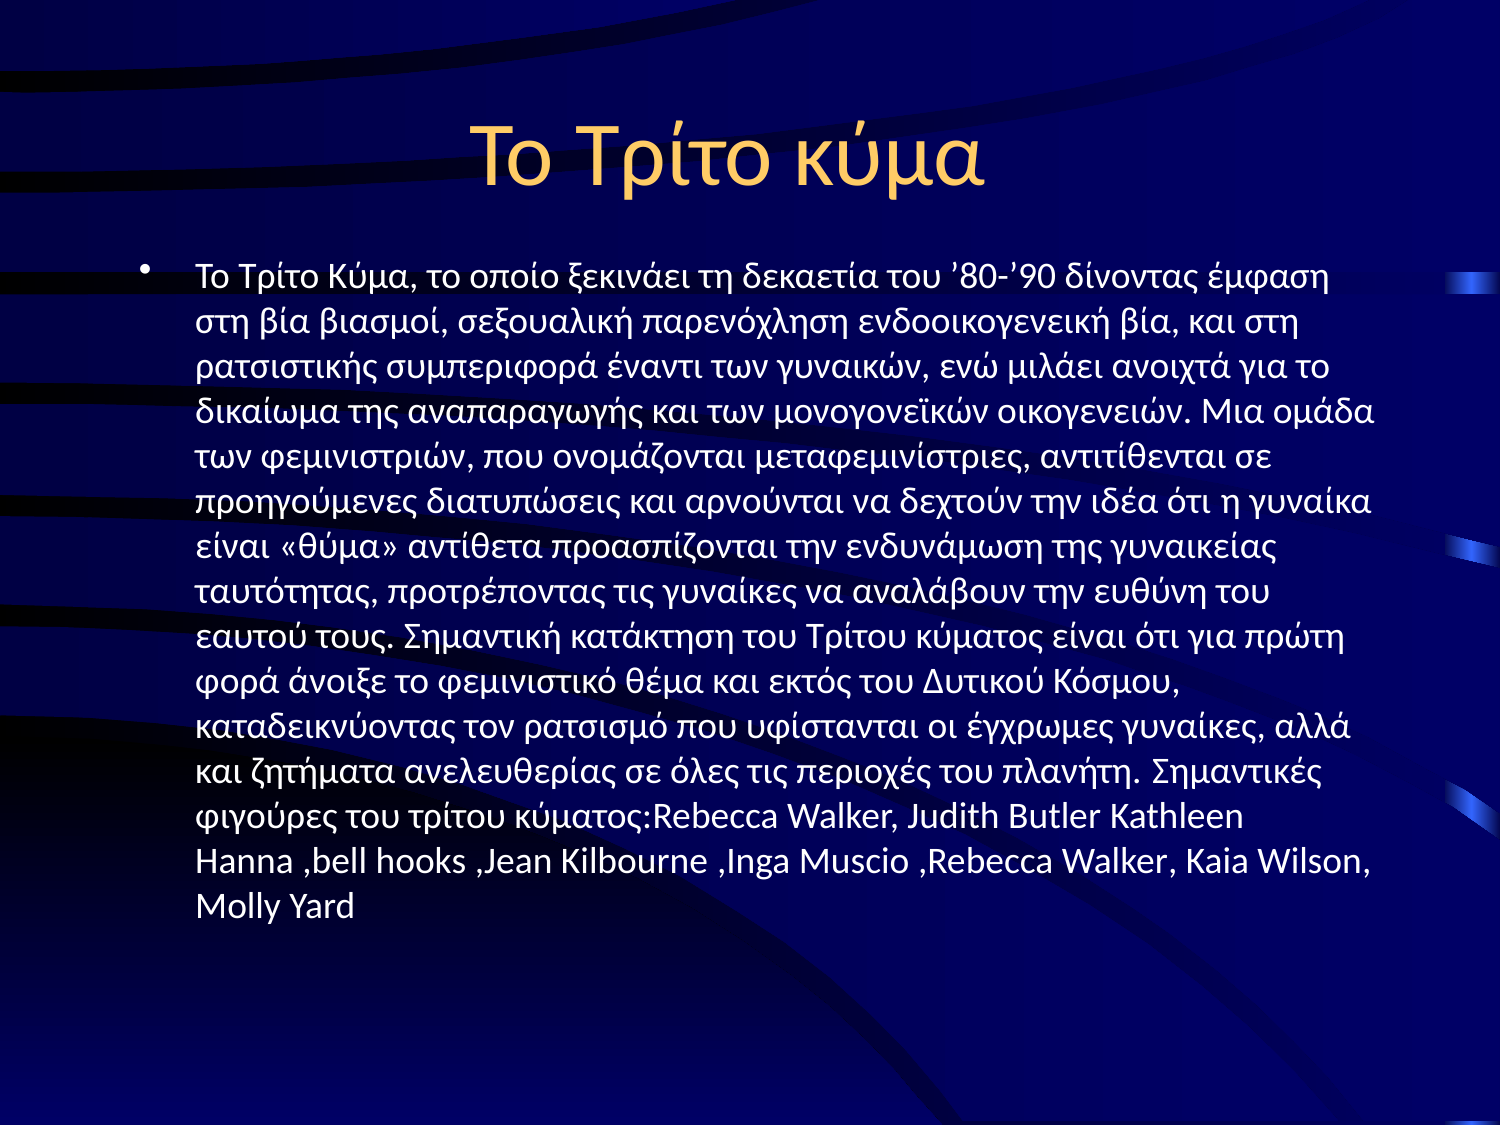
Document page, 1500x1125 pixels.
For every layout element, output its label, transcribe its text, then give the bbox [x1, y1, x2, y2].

list Το Τρίτο Κύμα, το οποίο ξεκινάει τη δεκαετία του ’80-’90 δίνοντας έμφαση στη βία βιασμοί, σεξουαλική παρενόχληση ενδοοικογενεική βία, και στη ρατσιστικής συμπεριφορά έναντι των γυναικών, ενώ μιλάει ανοιχτά για το δικαίωμα της αναπαραγωγής και των μονογονεϊκών οικογενειών. Μια ομάδα των φεμινιστριών, που ονομάζονται μεταφεμινίστριες, αντιτίθενται σε προηγούμενες διατυπώσεις και αρνούνται να δεχτούν την ιδέα ότι η γυναίκα είναι «θύμα» αντίθετα προασπίζονται την ενδυνάμωση της γυναικείας ταυτότητας, προτρέποντας τις γυναίκες να αναλάβουν την ευθύνη του εαυτού τους. Σημαντική κατάκτηση του Τρίτου κύματος είναι ότι για πρώτη φορά άνοιξε το φεμινιστικό θέμα και εκτός του Δυτικού Κόσμου, καταδεικνύοντας τον ρατσισμό που υφίστανται οι έγχρωμες γυναίκες, αλλά και ζητήματα ανελευθερίας σε όλες τις περιοχές του πλανήτη. Σημαντικές φιγούρες του τρίτου κύματος:Rebecca Walker, Judith Butler Kathleen Hanna ,bell hooks ,Jean Kilbourne ,Inga Muscio ,Rebecca Walker, Kaia Wilson, Molly Yard [123, 243, 1399, 919]
title Το Τρίτο κύμα [100, 54, 1376, 243]
